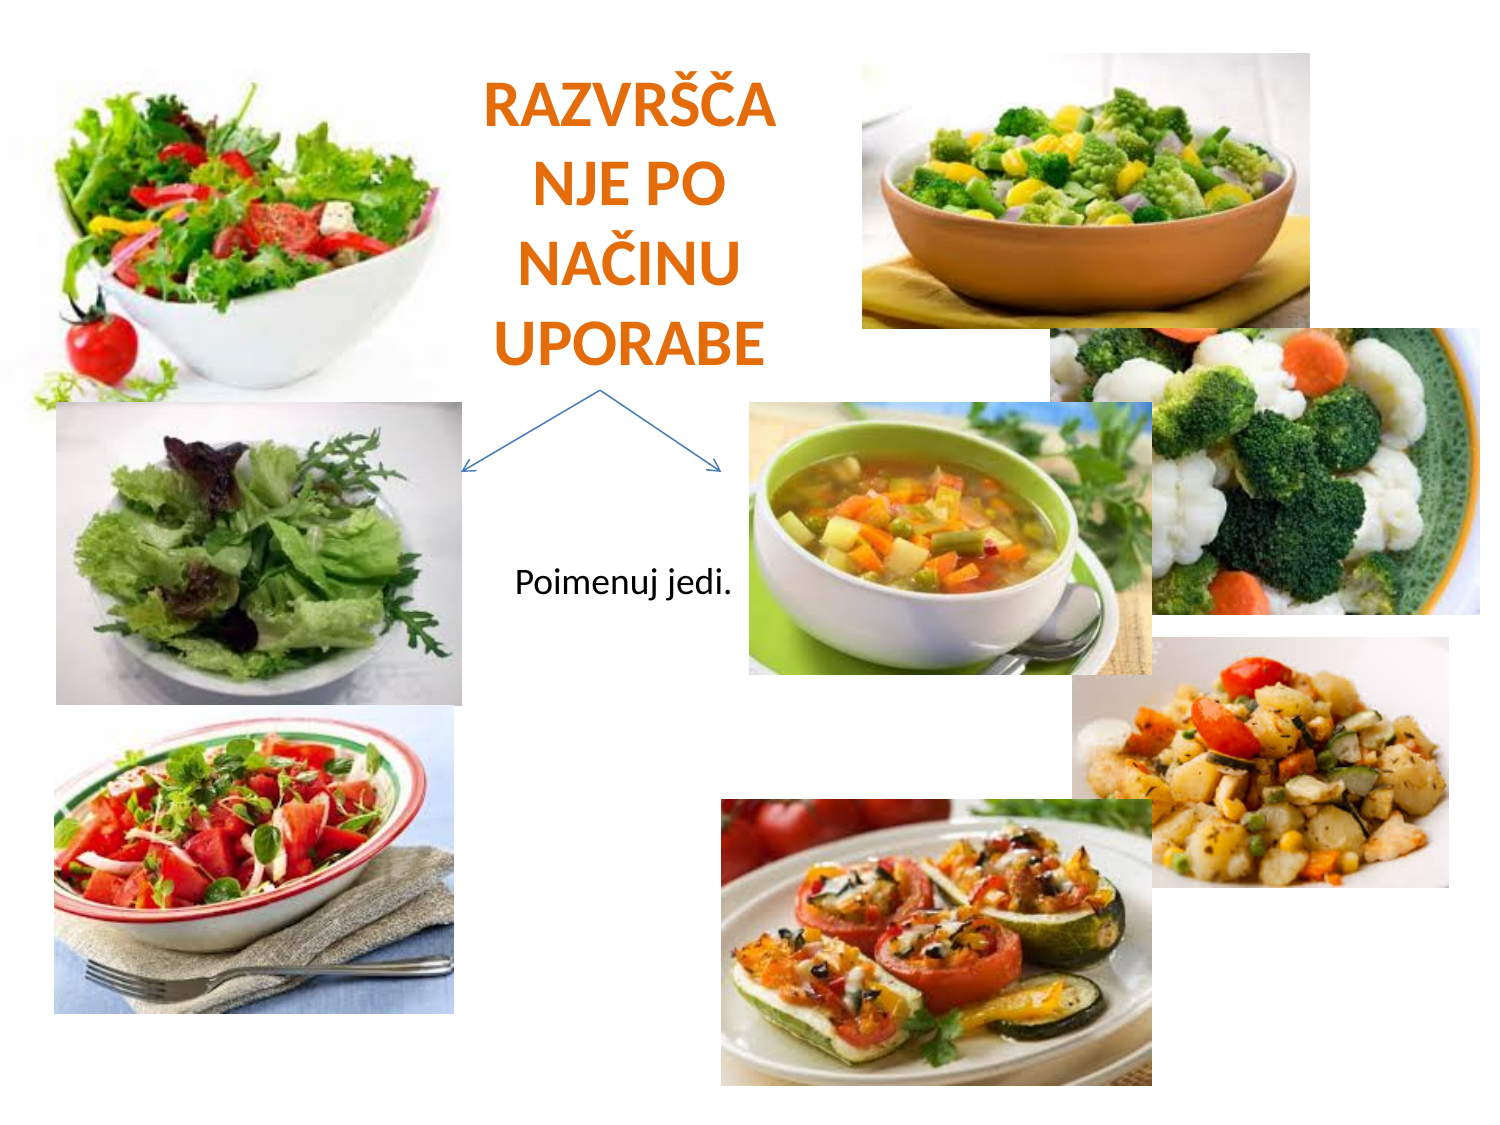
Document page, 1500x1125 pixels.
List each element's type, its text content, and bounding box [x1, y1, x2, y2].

text_box Poimenuj jedi. [499, 549, 743, 610]
picture [0, 53, 462, 1014]
picture [721, 53, 1480, 1087]
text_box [599, 389, 722, 473]
text_box RAZVRŠČANJE PO NAČINU UPORABE [461, 51, 799, 387]
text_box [460, 389, 598, 473]
